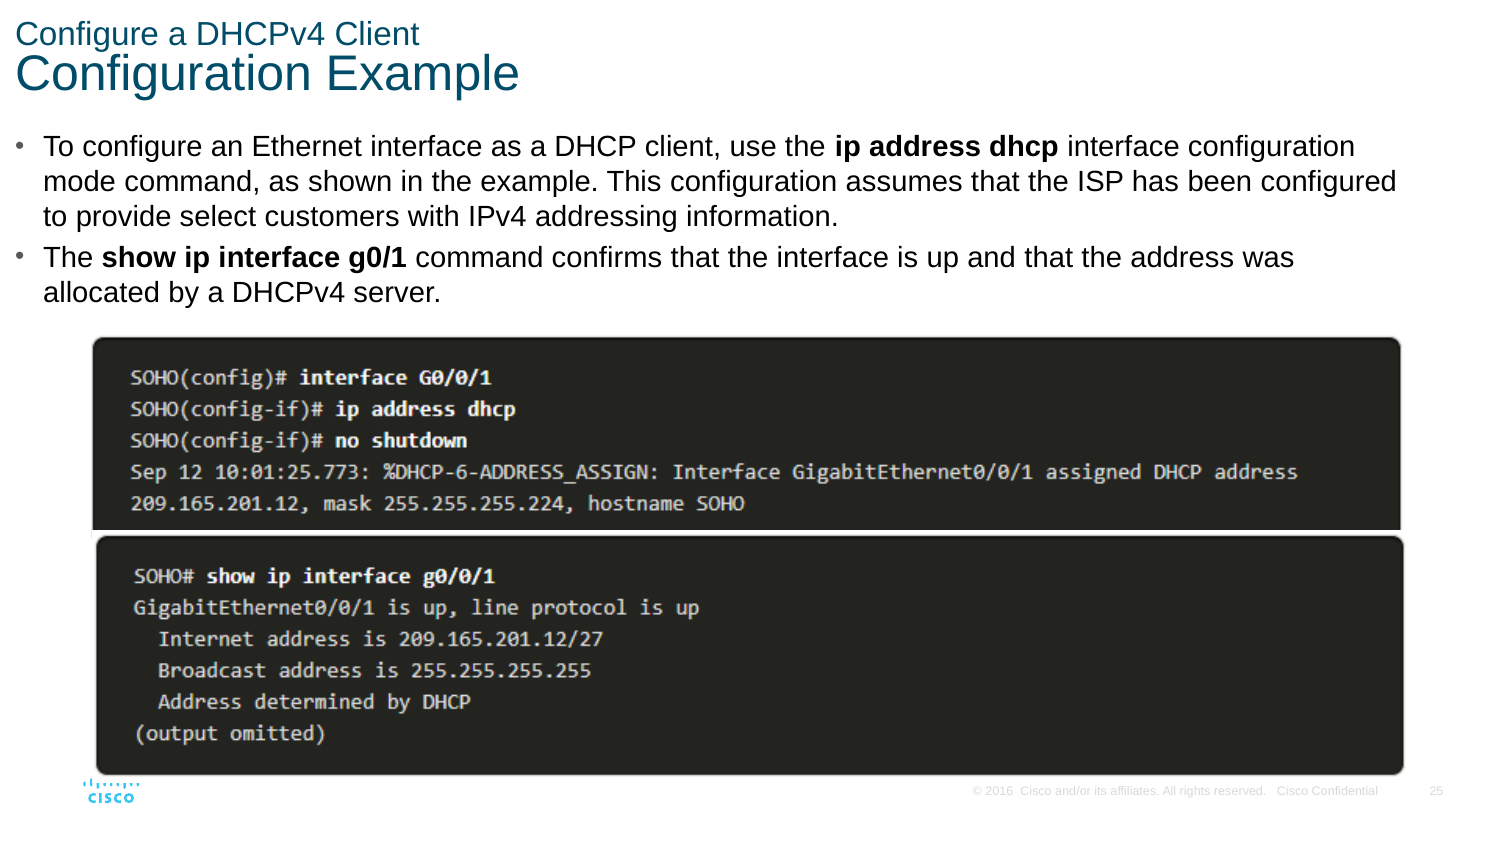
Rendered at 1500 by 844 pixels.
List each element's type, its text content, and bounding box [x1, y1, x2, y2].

title Configure a DHCPv4 Client Configuration Example [0, 0, 1369, 120]
picture [90, 333, 1410, 783]
list To configure an Ethernet interface as a DHCP client, use the ip address dhcp interface configuration mode command, as shown in the example. This configuration assumes that the ISP has been configured to provide select customers with IPv4 addressing information. The show ip interface g0/1 command confirms that the interface is up and that the address was allocated by a DHCPv4 server. [0, 120, 1437, 318]
